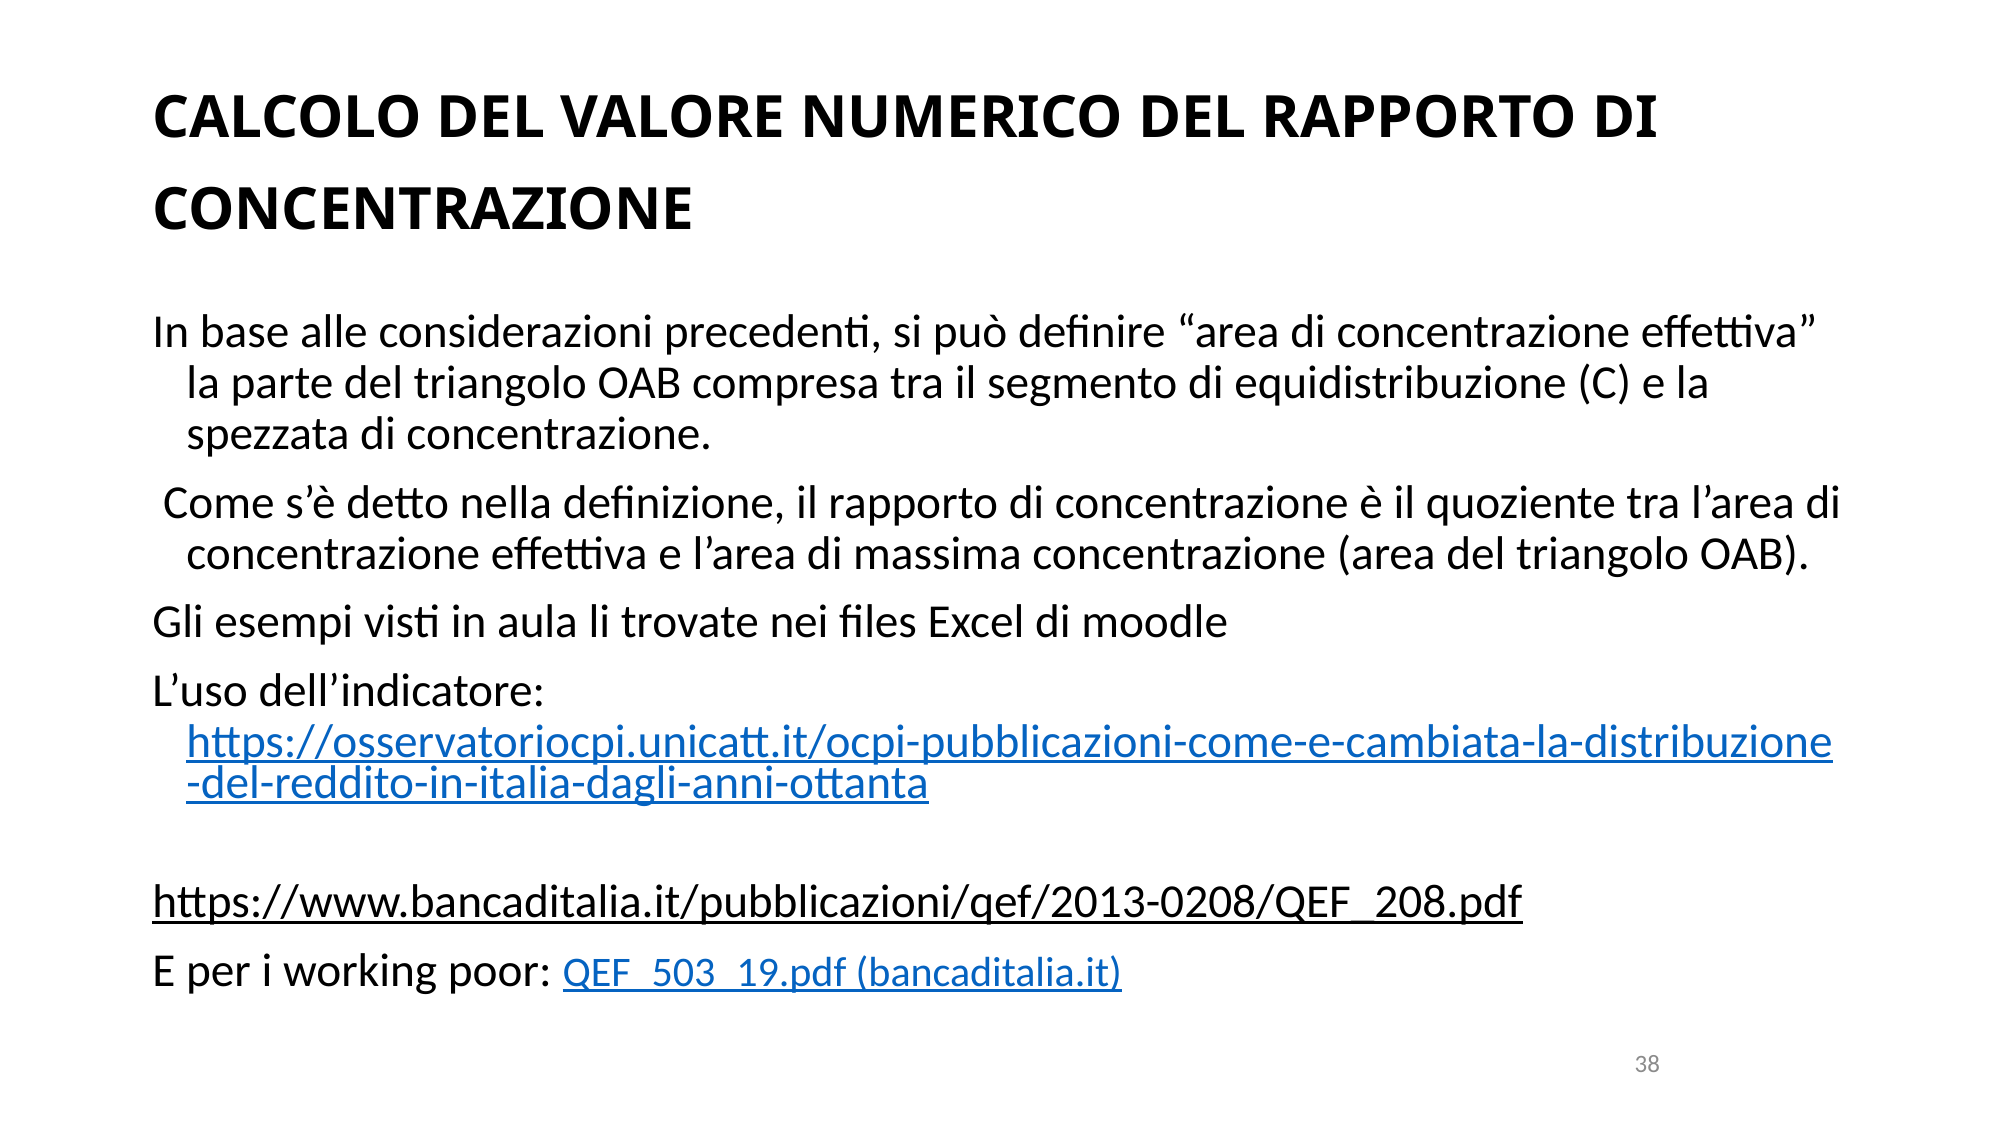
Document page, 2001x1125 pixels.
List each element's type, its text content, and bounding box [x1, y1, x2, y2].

list In base alle considerazioni precedenti, si può definire “area di concentrazione effettiva” la parte del triangolo OAB compresa tra il segmento di equidistribuzione (C) e la spezzata di concentrazione. Come s’è detto nella definizione, il rapporto di concentrazione è il quoziente tra l’area di concentrazione effettiva e l’area di massima concentrazione (area del triangolo OAB). Gli esempi visti in aula li trovate nei files Excel di moodle L’uso dell’indicatore: https://osservatoriocpi.unicatt.it/ocpi-pubblicazioni-come-e-cambiata-la-distribuzione-del-reddito-in-italia-dagli-anni-ottanta https://www.bancaditalia.it/pubblicazioni/qef/2013-0208/QEF_208.pdf E per i working poor: QEF_503_19.pdf (bancaditalia.it) [137, 299, 1863, 1014]
slide_number 38 [1325, 1025, 1675, 1100]
title CALCOLO DEL VALORE NUMERICO DEL RAPPORTO DI CONCENTRAZIONE [137, 59, 1863, 278]
